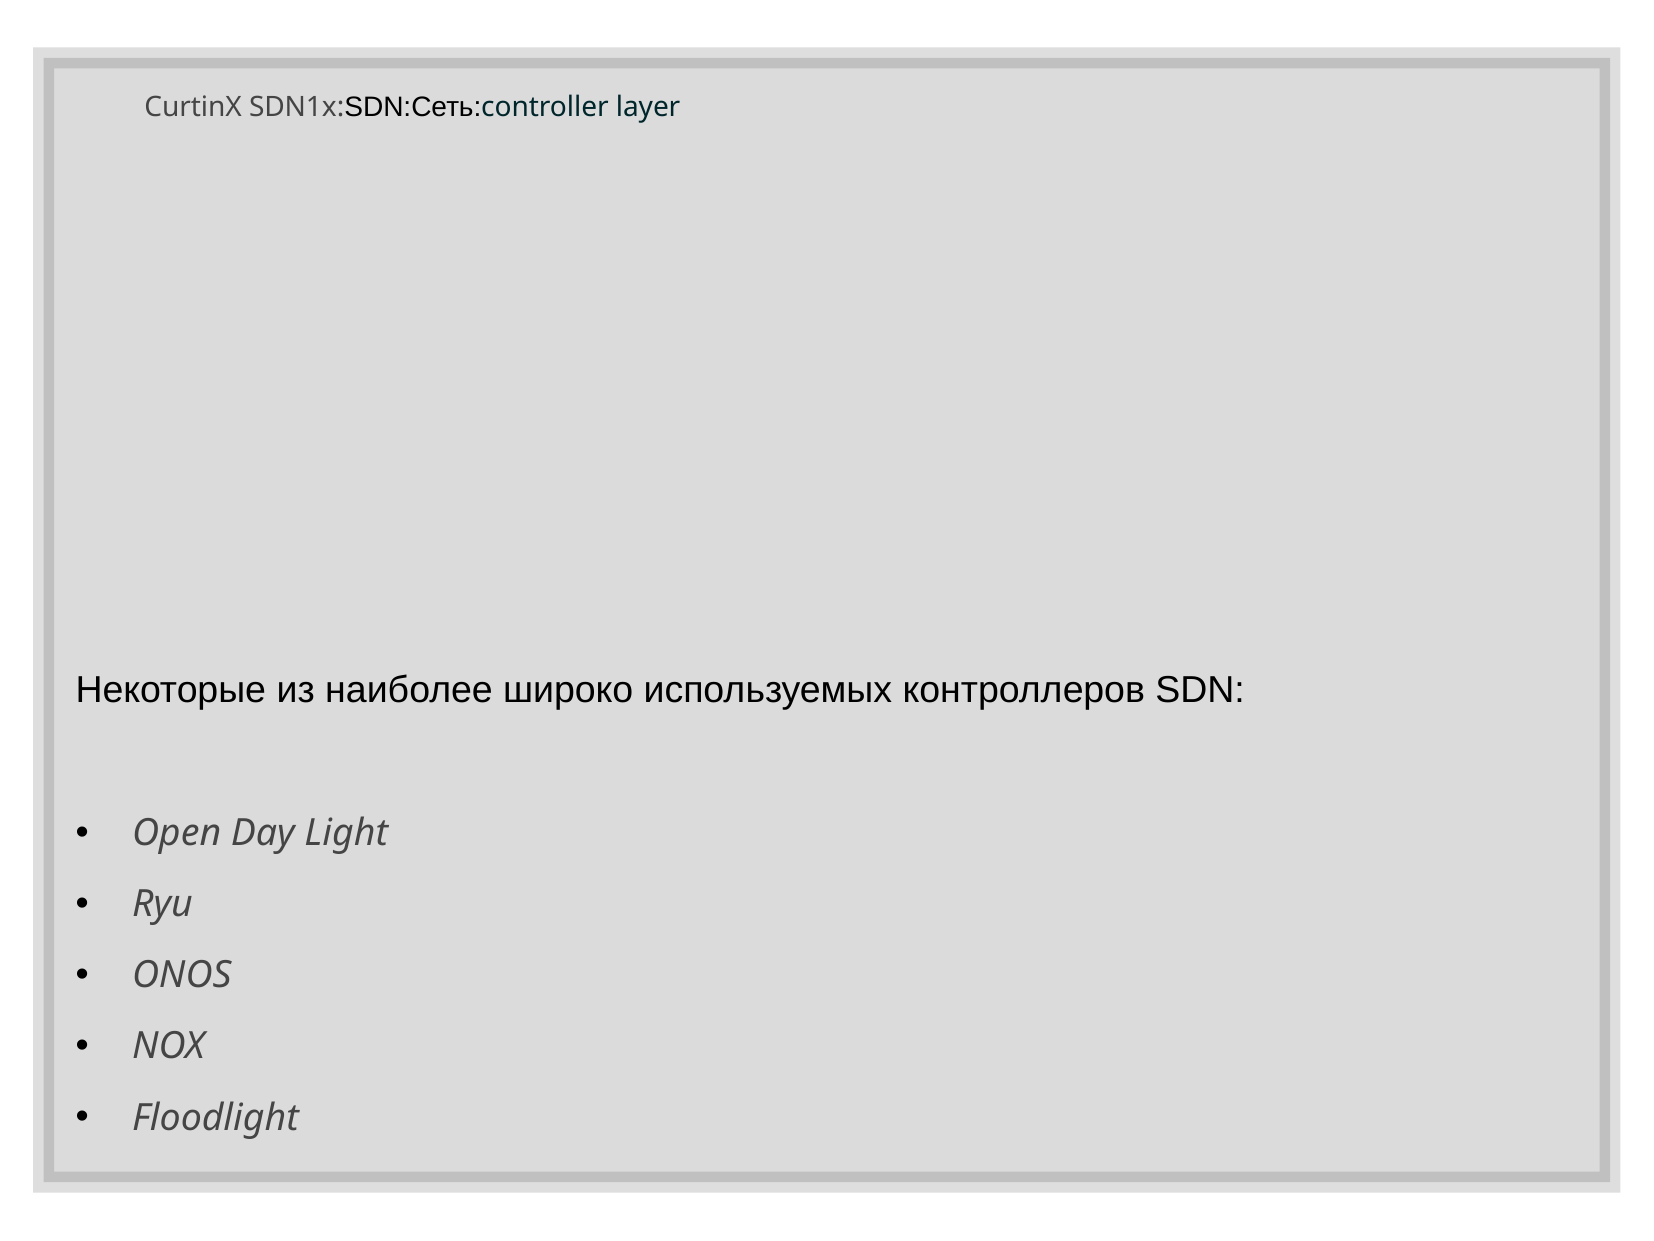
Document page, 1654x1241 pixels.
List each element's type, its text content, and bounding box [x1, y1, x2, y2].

list Некоторые из наиболее широко используемых контроллеров SDN: Open Day Light Ryu ONOS NOX Floodlight [75, 590, 1562, 1151]
title CurtinX SDN1x:SDN:Сеть:controller layer [113, 84, 1540, 195]
text_box [43, 57, 1611, 1183]
